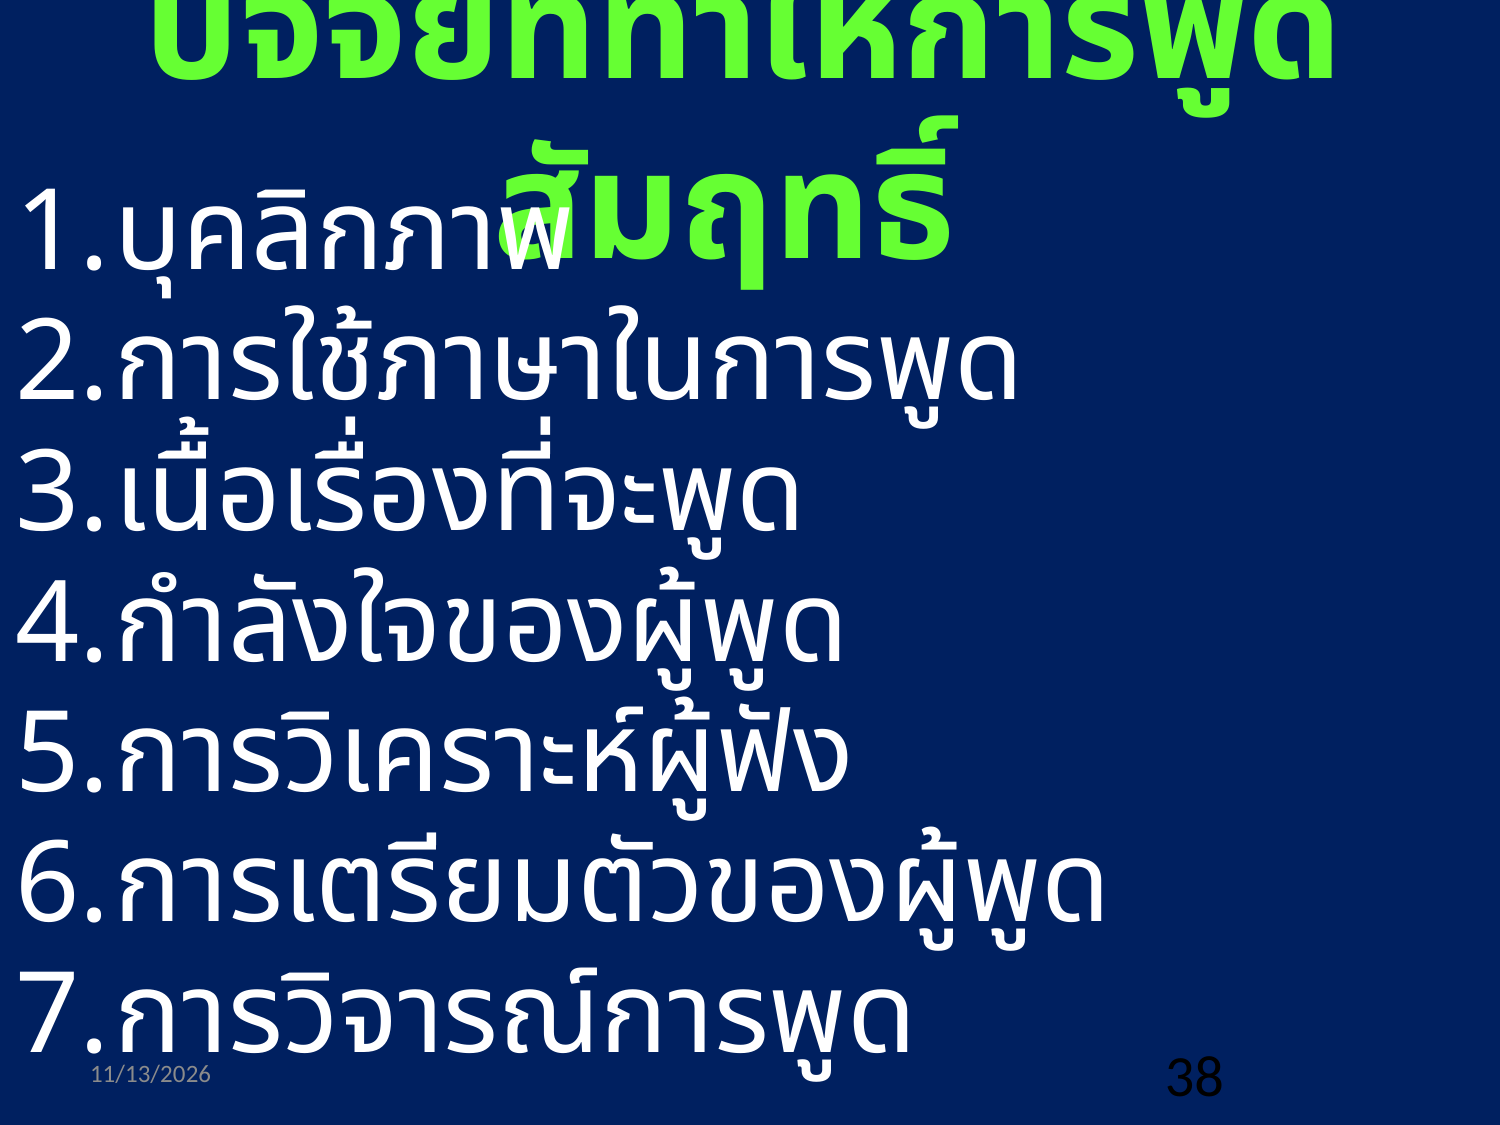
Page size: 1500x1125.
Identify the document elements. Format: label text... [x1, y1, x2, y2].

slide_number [75, 1042, 425, 1103]
title ปัจจัยที่ทำให้การพูดสัมฤทธิ์ [0, 14, 1489, 175]
slide_number 38 [1074, 1042, 1425, 1103]
list บุคลิกภาพ การใช้ภาษาในการพูด เนื้อเรื่องที่จะพูด กำลังใจของผู้พูด การวิเคราะห์ผู้ฟัง การเตรียมตัวของผู้พูด การวิจารณ์การพูด [0, 175, 1500, 851]
